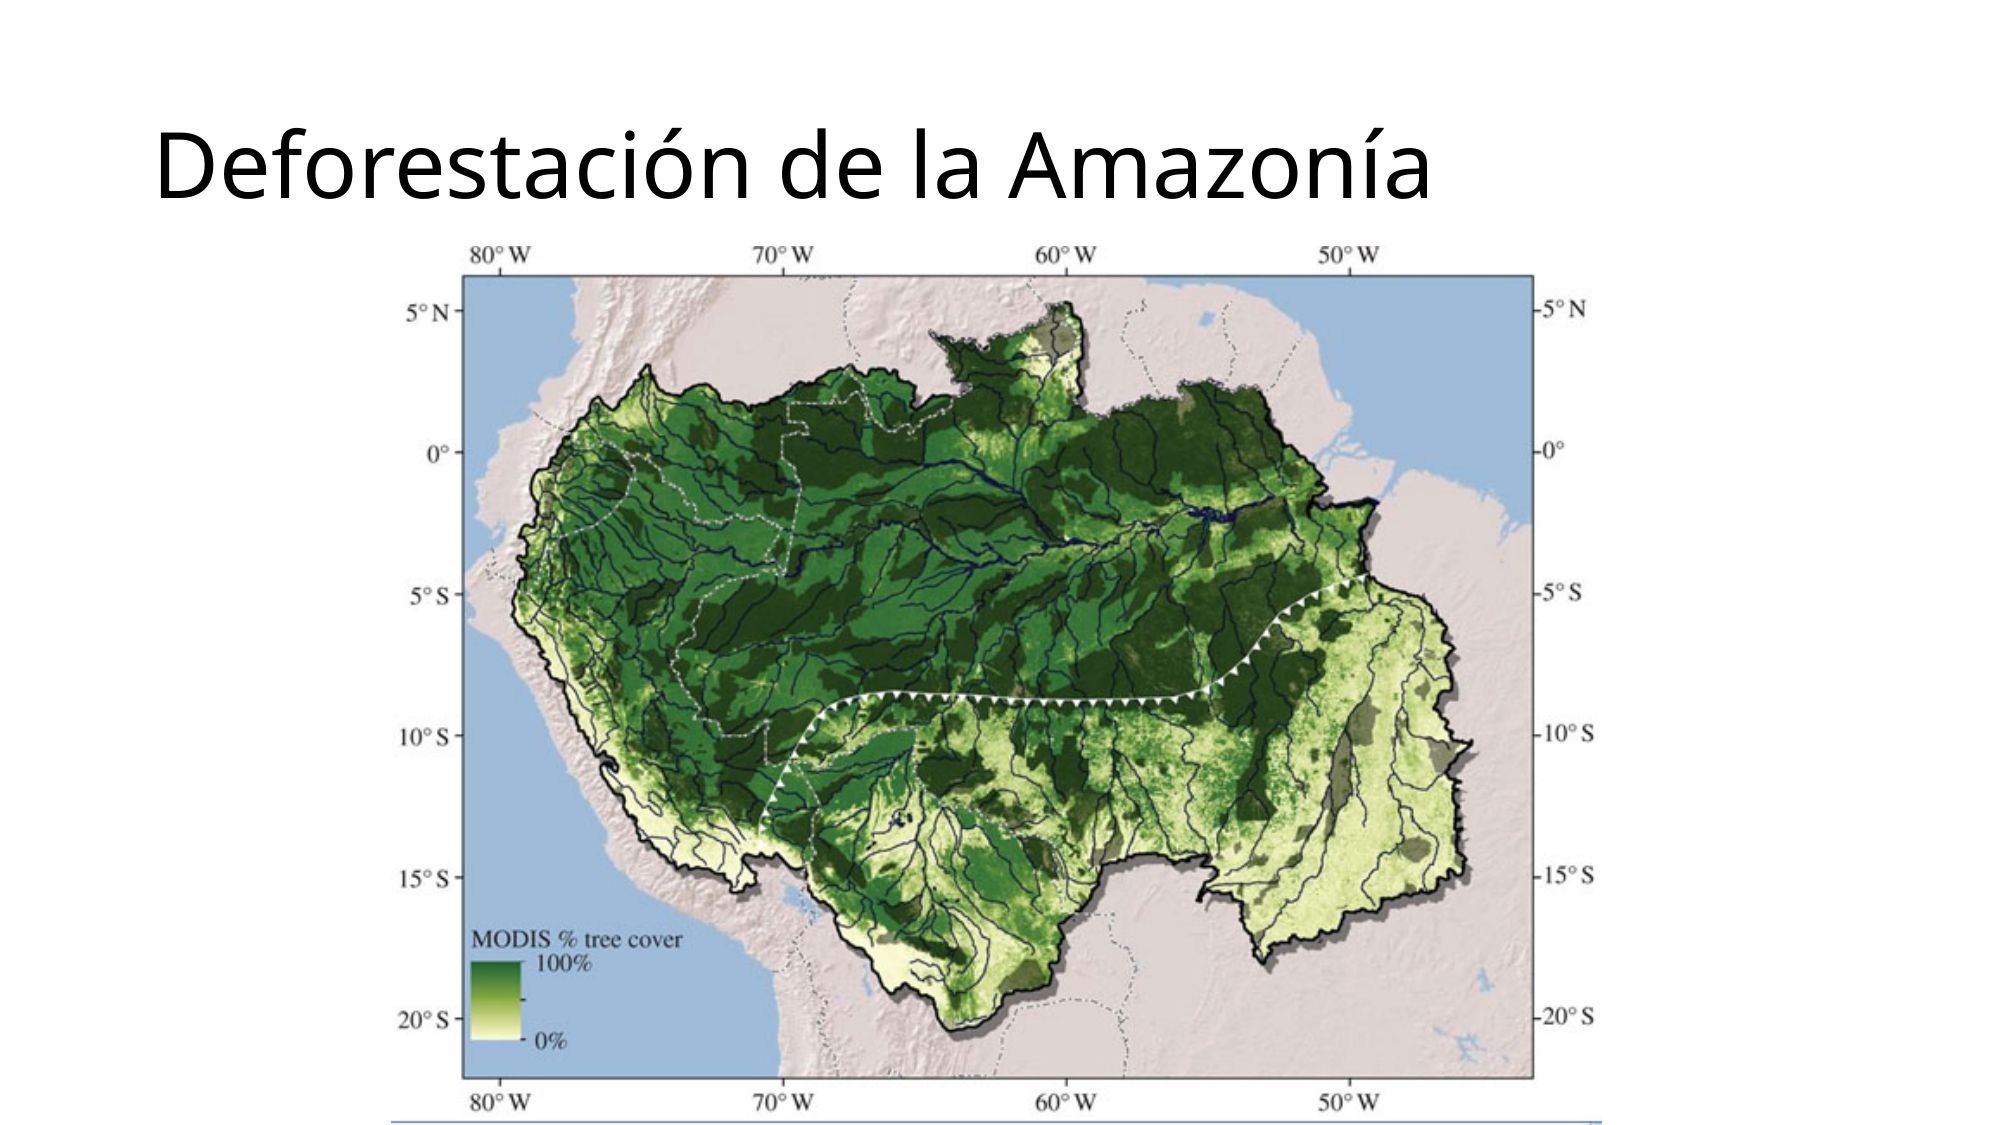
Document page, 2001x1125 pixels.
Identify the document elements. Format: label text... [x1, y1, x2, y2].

title Deforestación de la Amazonía [137, 59, 1863, 278]
picture [391, 246, 1602, 1125]
